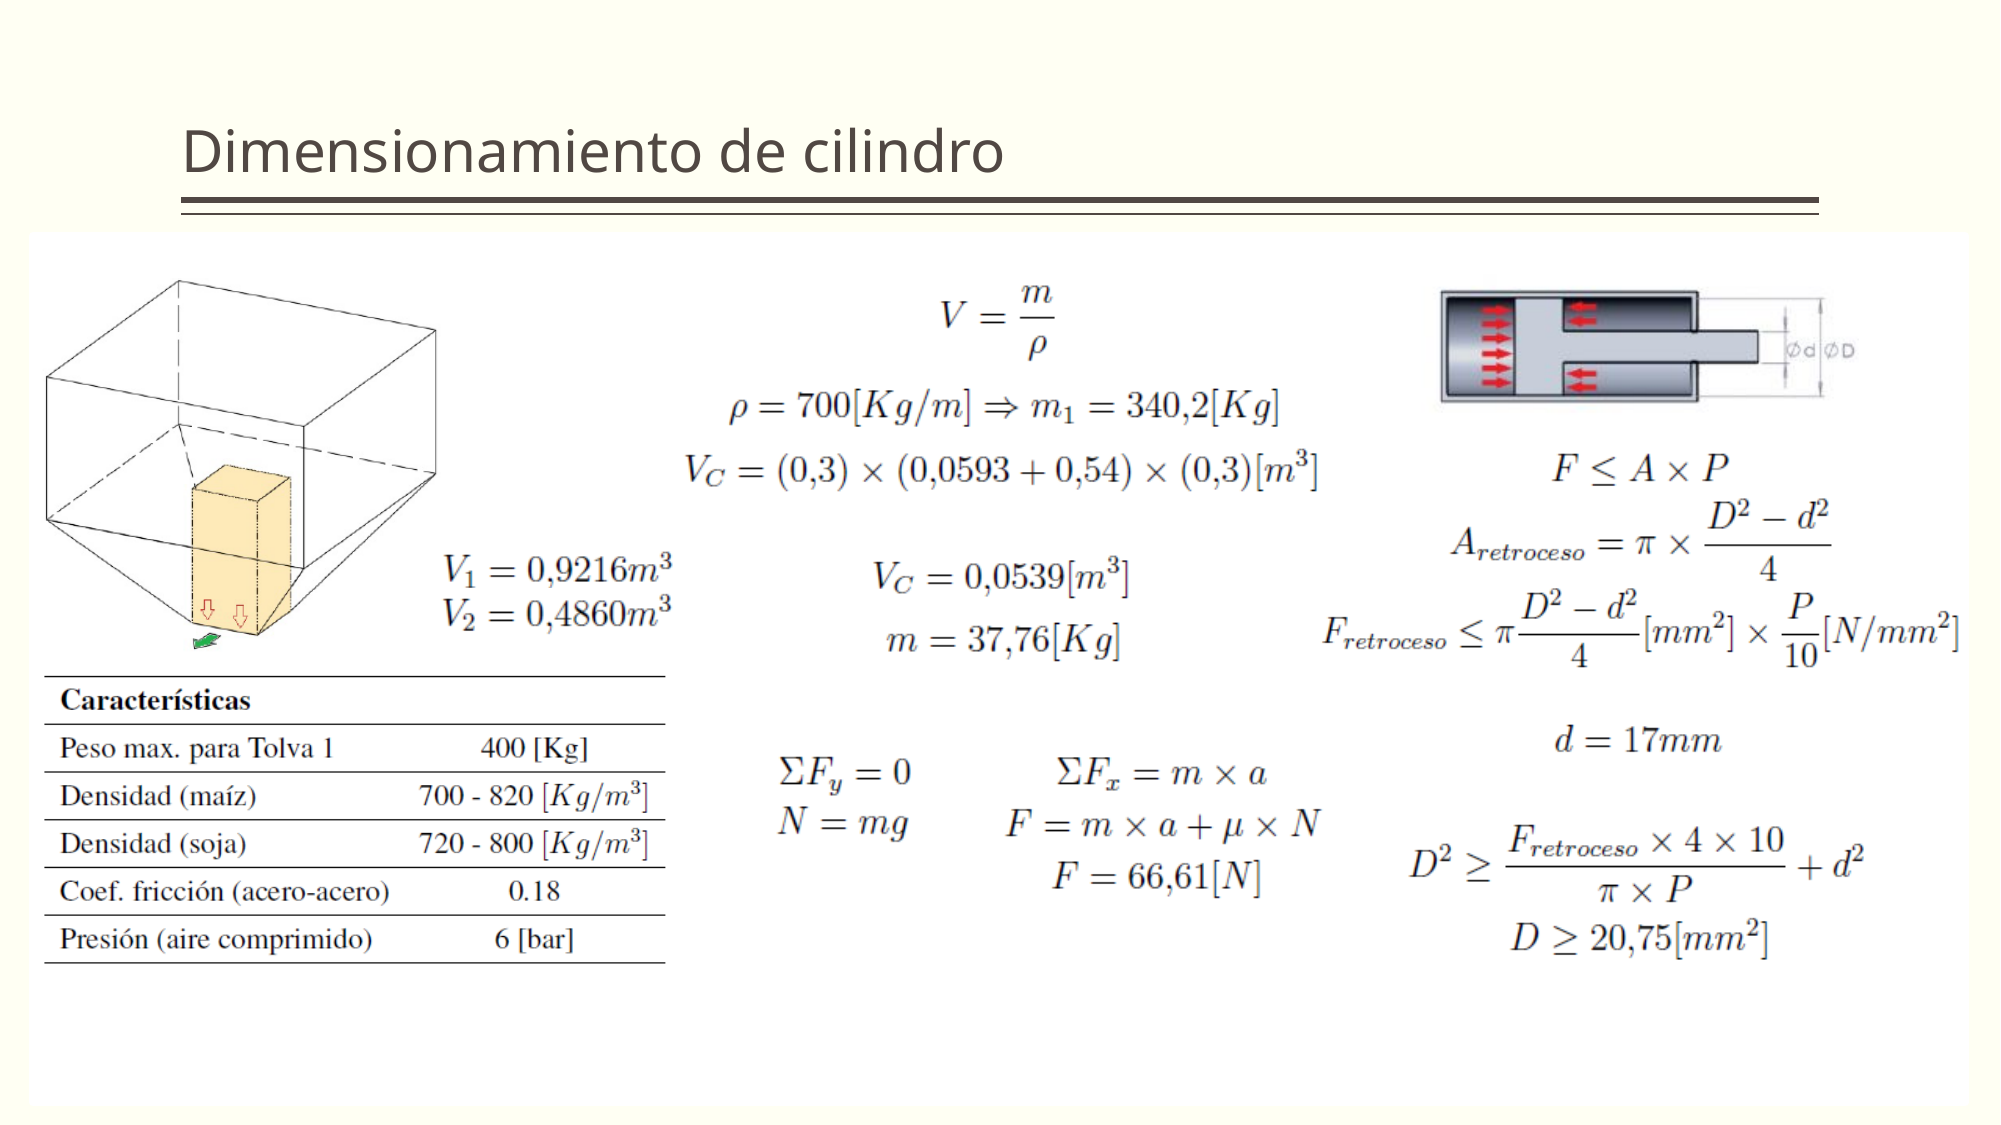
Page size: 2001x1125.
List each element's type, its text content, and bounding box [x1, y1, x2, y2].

picture [765, 746, 922, 799]
picture [772, 802, 915, 847]
picture [876, 615, 1132, 671]
picture [32, 262, 1966, 990]
picture [1401, 811, 1878, 971]
picture [1542, 706, 1737, 768]
text_box [29, 232, 1969, 592]
picture [1421, 262, 1859, 424]
text_box [29, 619, 1969, 1106]
picture [999, 745, 1331, 911]
title Dimensionamiento de cilindro [181, 12, 1819, 193]
